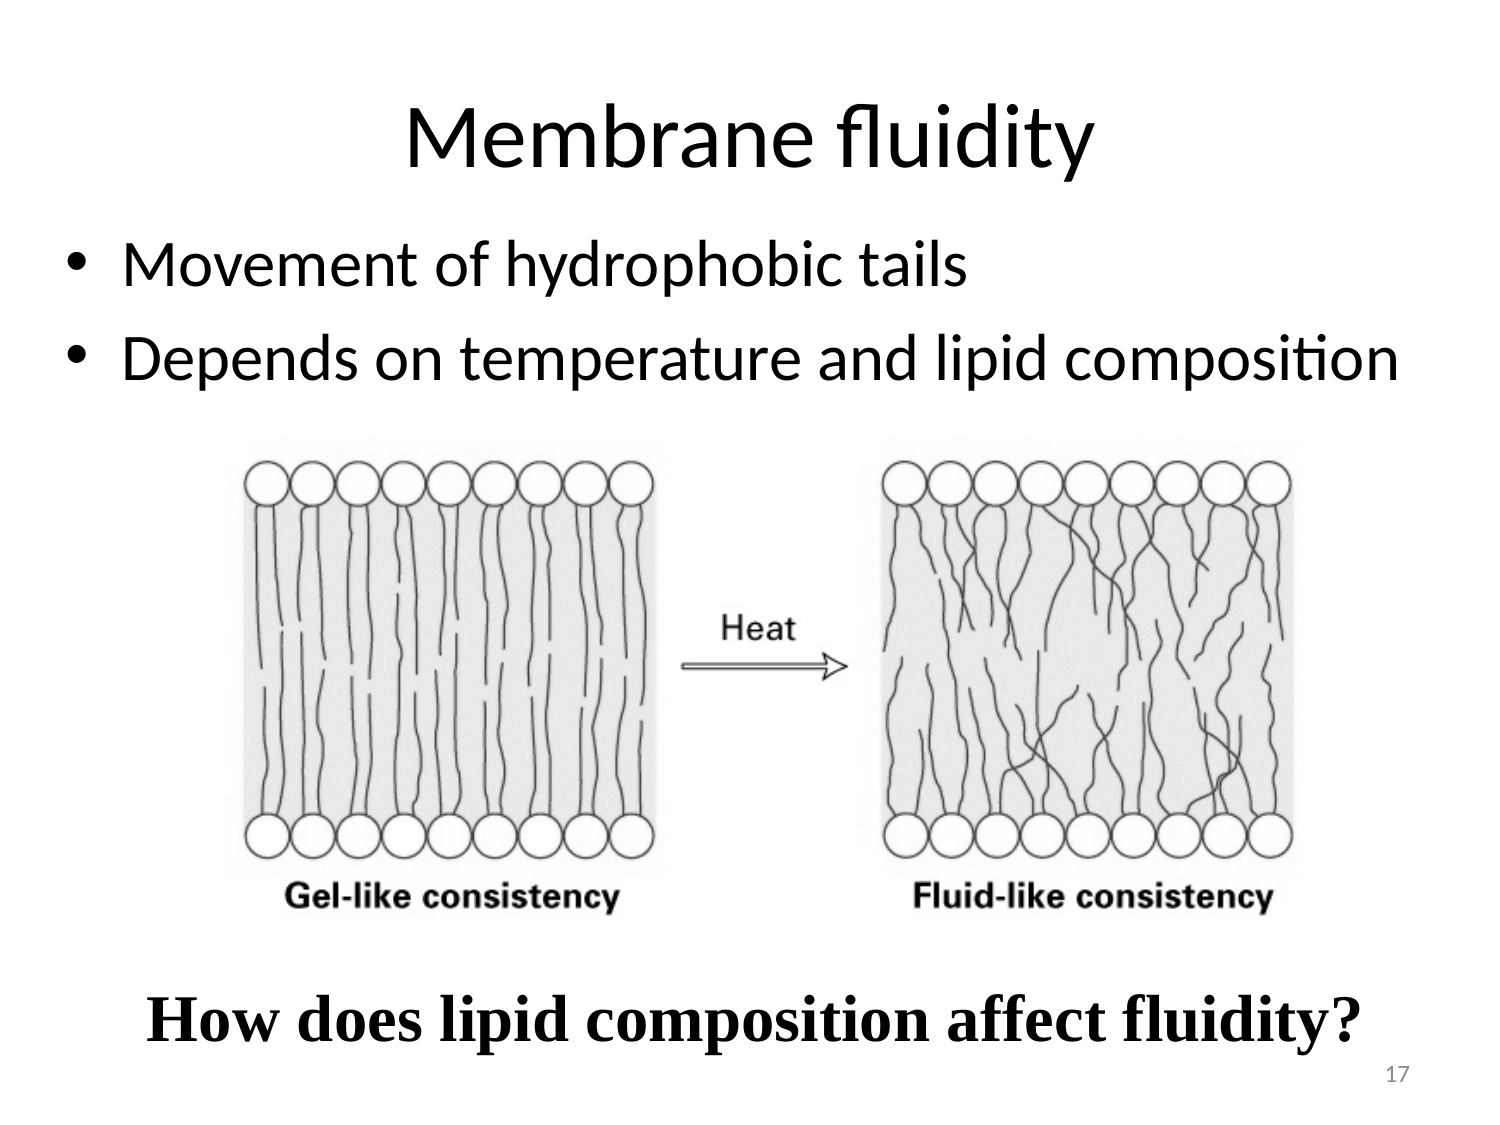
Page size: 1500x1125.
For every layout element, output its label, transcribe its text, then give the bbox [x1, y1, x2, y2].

slide_number 17 [1074, 1042, 1425, 1103]
list Movement of hydrophobic tails Depends on temperature and lipid composition [50, 212, 1450, 438]
title Membrane fluidity [112, 62, 1388, 200]
text_box How does lipid composition affect fluidity? [112, 967, 1400, 1063]
picture [224, 437, 1313, 940]
